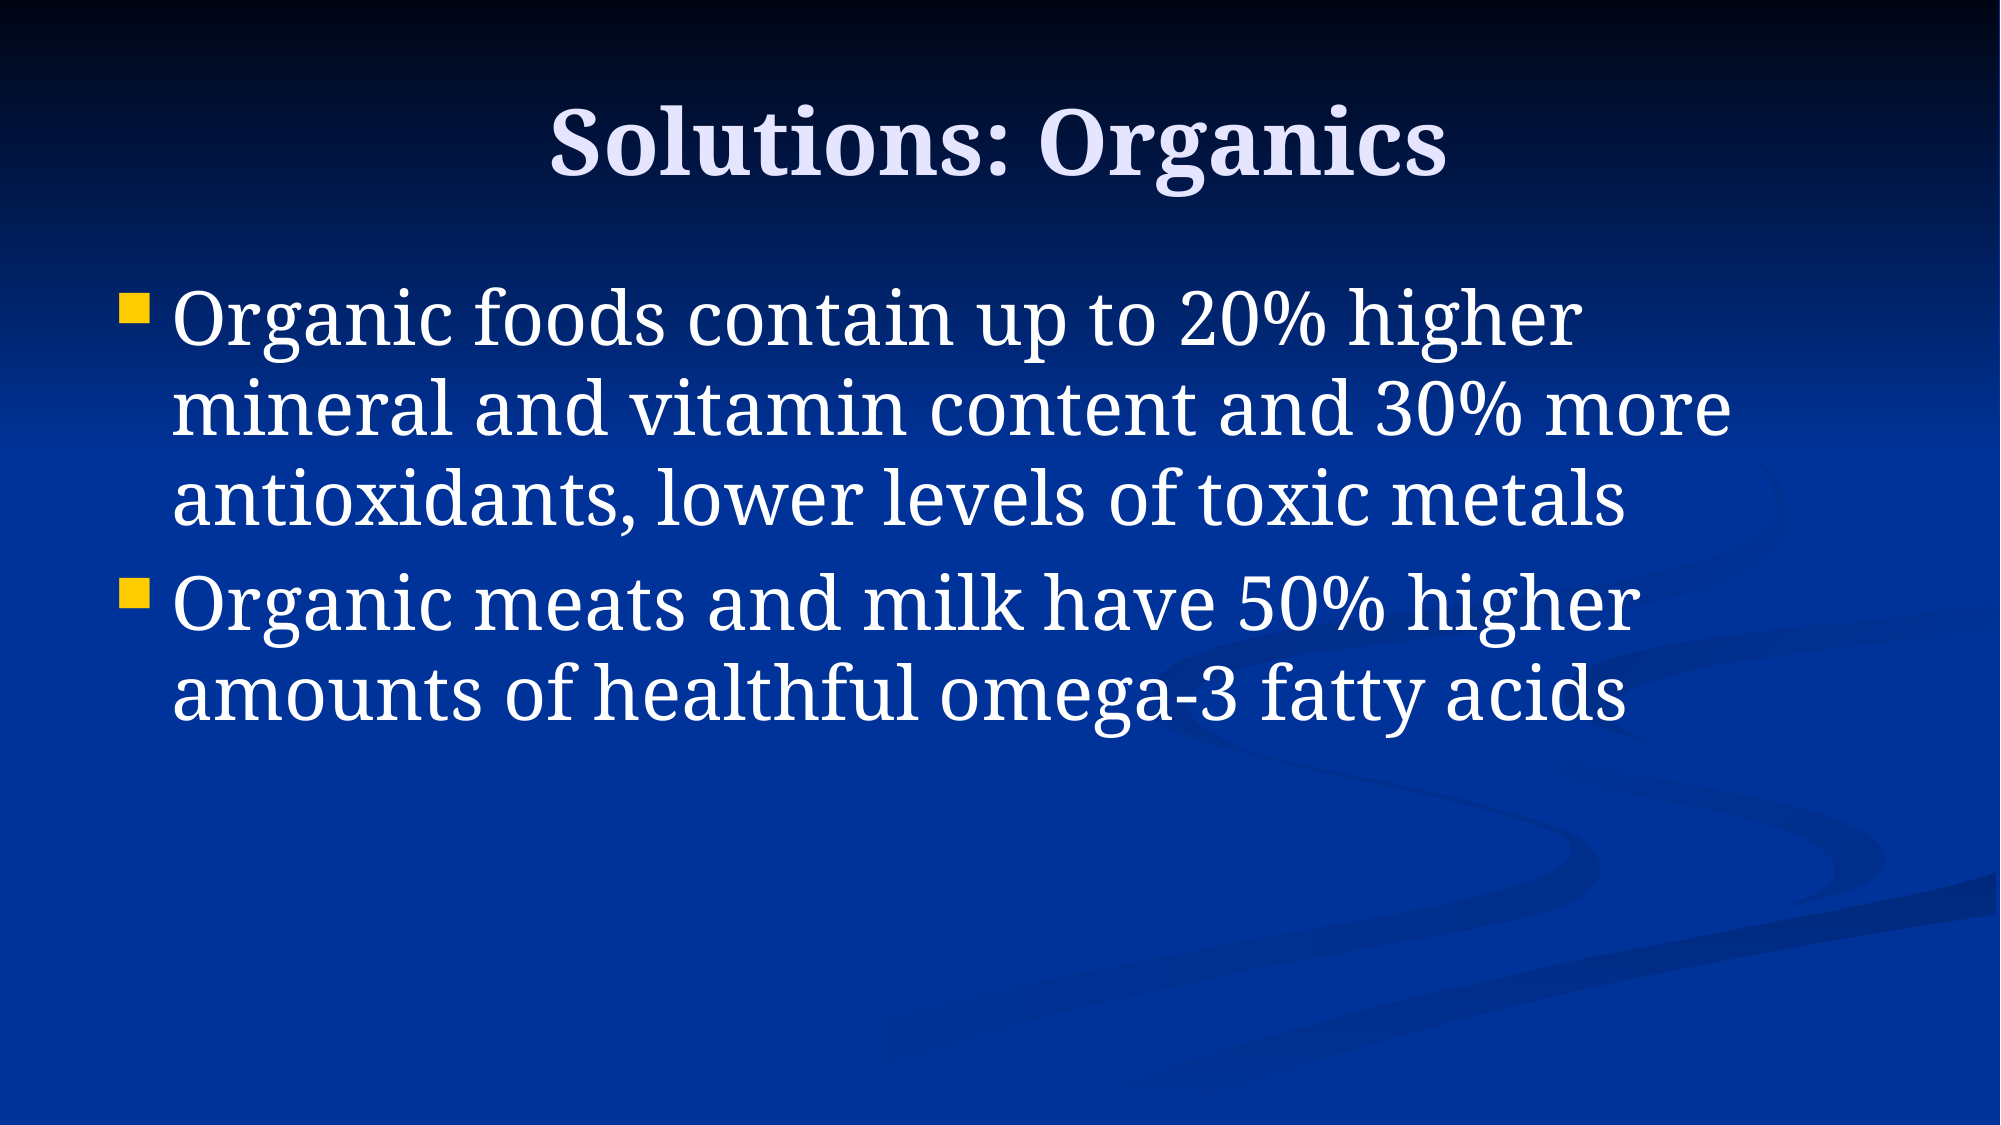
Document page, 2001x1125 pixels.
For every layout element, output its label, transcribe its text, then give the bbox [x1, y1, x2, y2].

title Solutions: Organics [99, 44, 1901, 233]
list Organic foods contain up to 20% higher mineral and vitamin content and 30% more antioxidants, lower levels of toxic metals Organic meats and milk have 50% higher amounts of healthful omega-3 fatty acids [99, 262, 1901, 1006]
